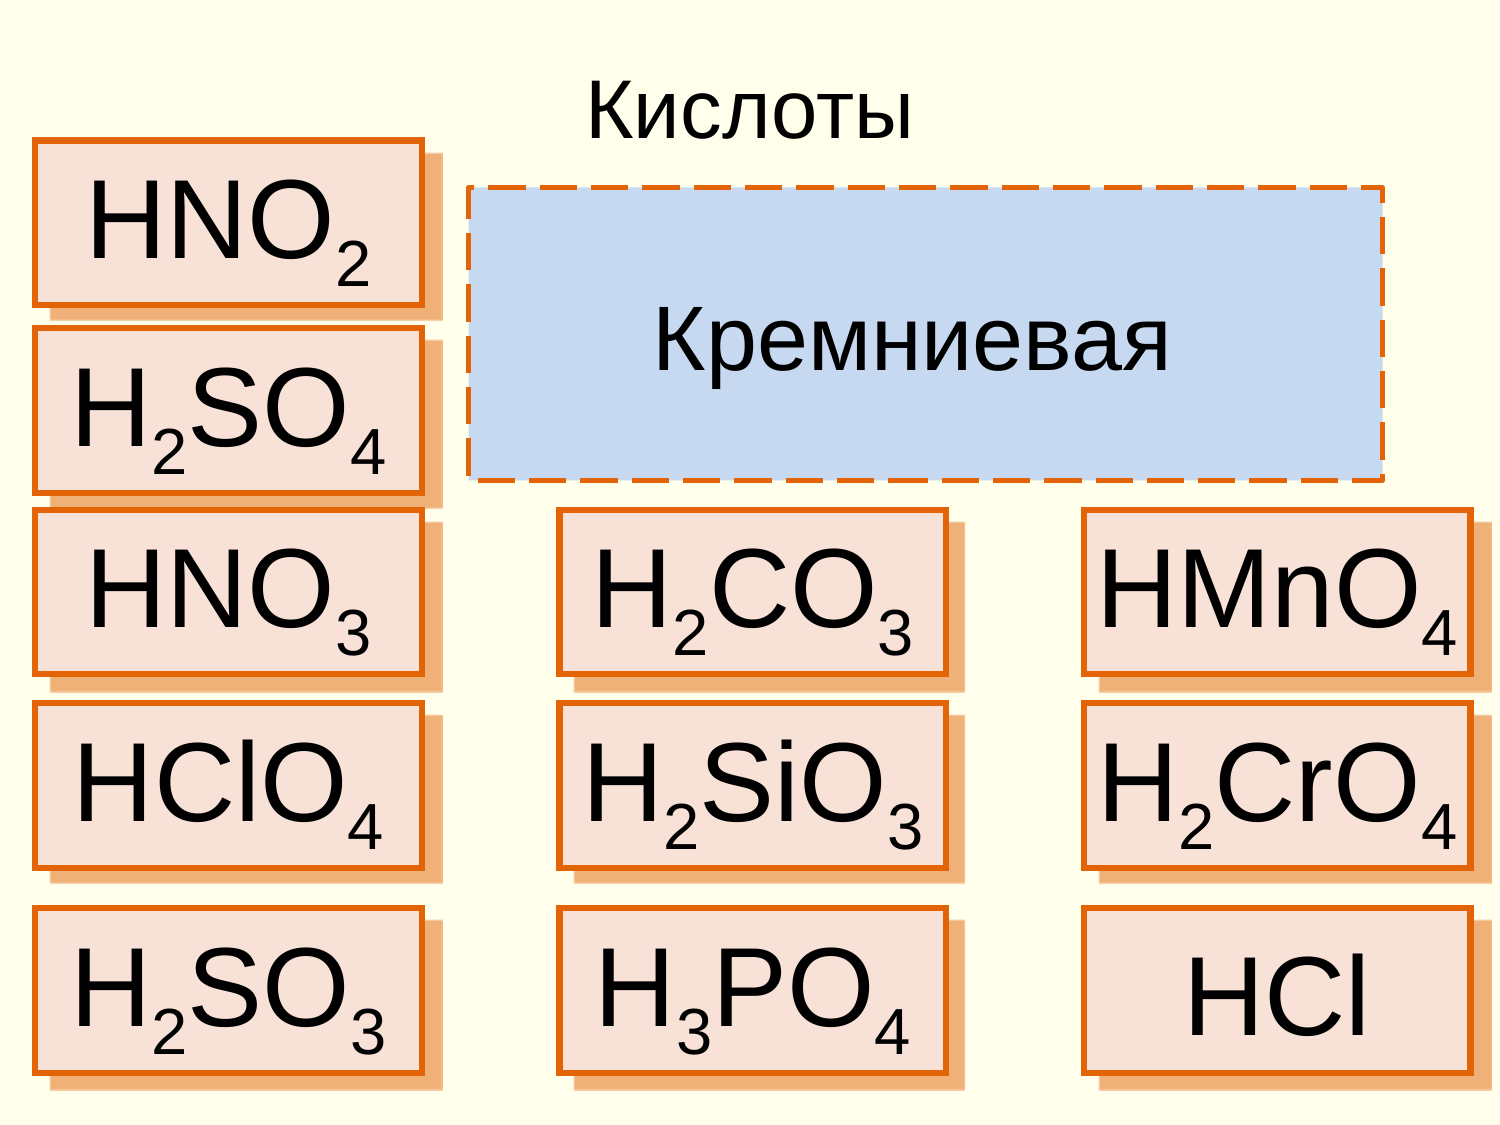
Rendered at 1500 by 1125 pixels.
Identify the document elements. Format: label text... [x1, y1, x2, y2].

text_box HCl [1083, 908, 1471, 1073]
text_box HNO2 [35, 140, 422, 306]
text_box Кремниевая [467, 185, 1385, 483]
text_box H2SiO3 [559, 703, 947, 868]
text_box HMnO4 [1083, 509, 1471, 675]
text_box HClO4 [35, 703, 422, 868]
text_box H2CO3 [559, 509, 947, 675]
text_box HNO3 [35, 509, 422, 675]
text_box H2SO3 [35, 908, 422, 1073]
text_box H3PO4 [559, 908, 947, 1073]
text_box H2CrO4 [1083, 703, 1471, 868]
text_box Кислоты [74, 35, 1425, 176]
text_box H2SO4 [35, 328, 422, 493]
